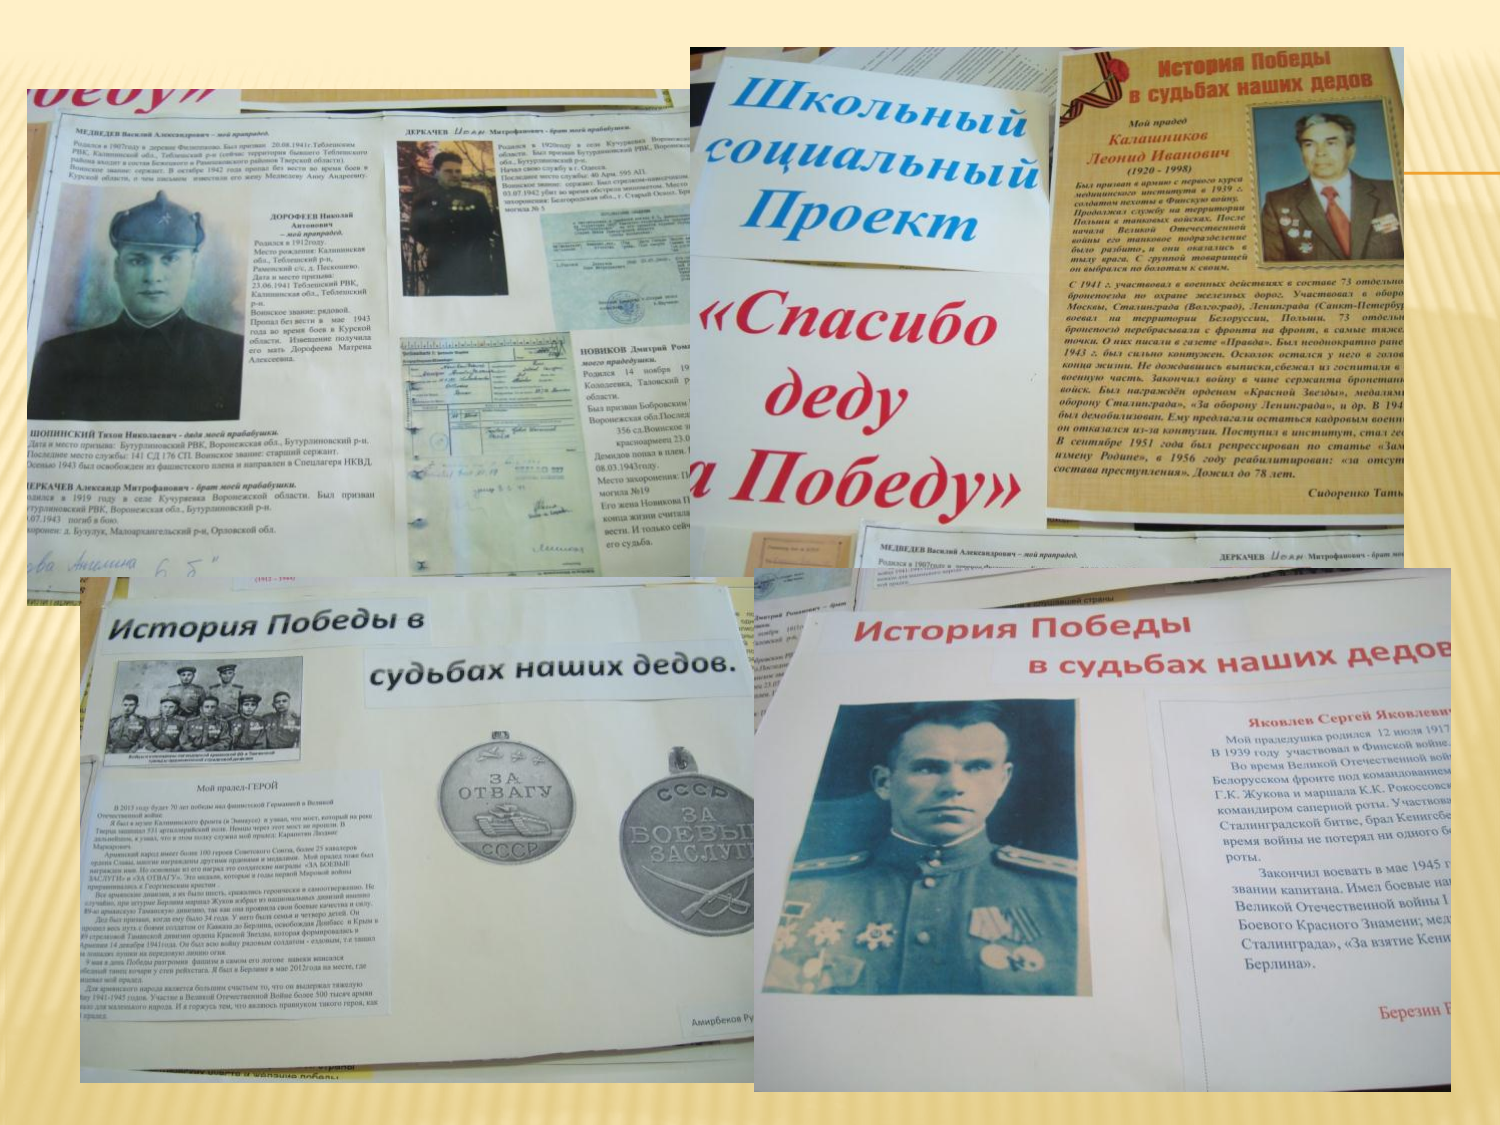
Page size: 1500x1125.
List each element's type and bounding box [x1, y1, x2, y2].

picture [80, 568, 1452, 1092]
list [690, 47, 1404, 575]
list [27, 89, 680, 606]
